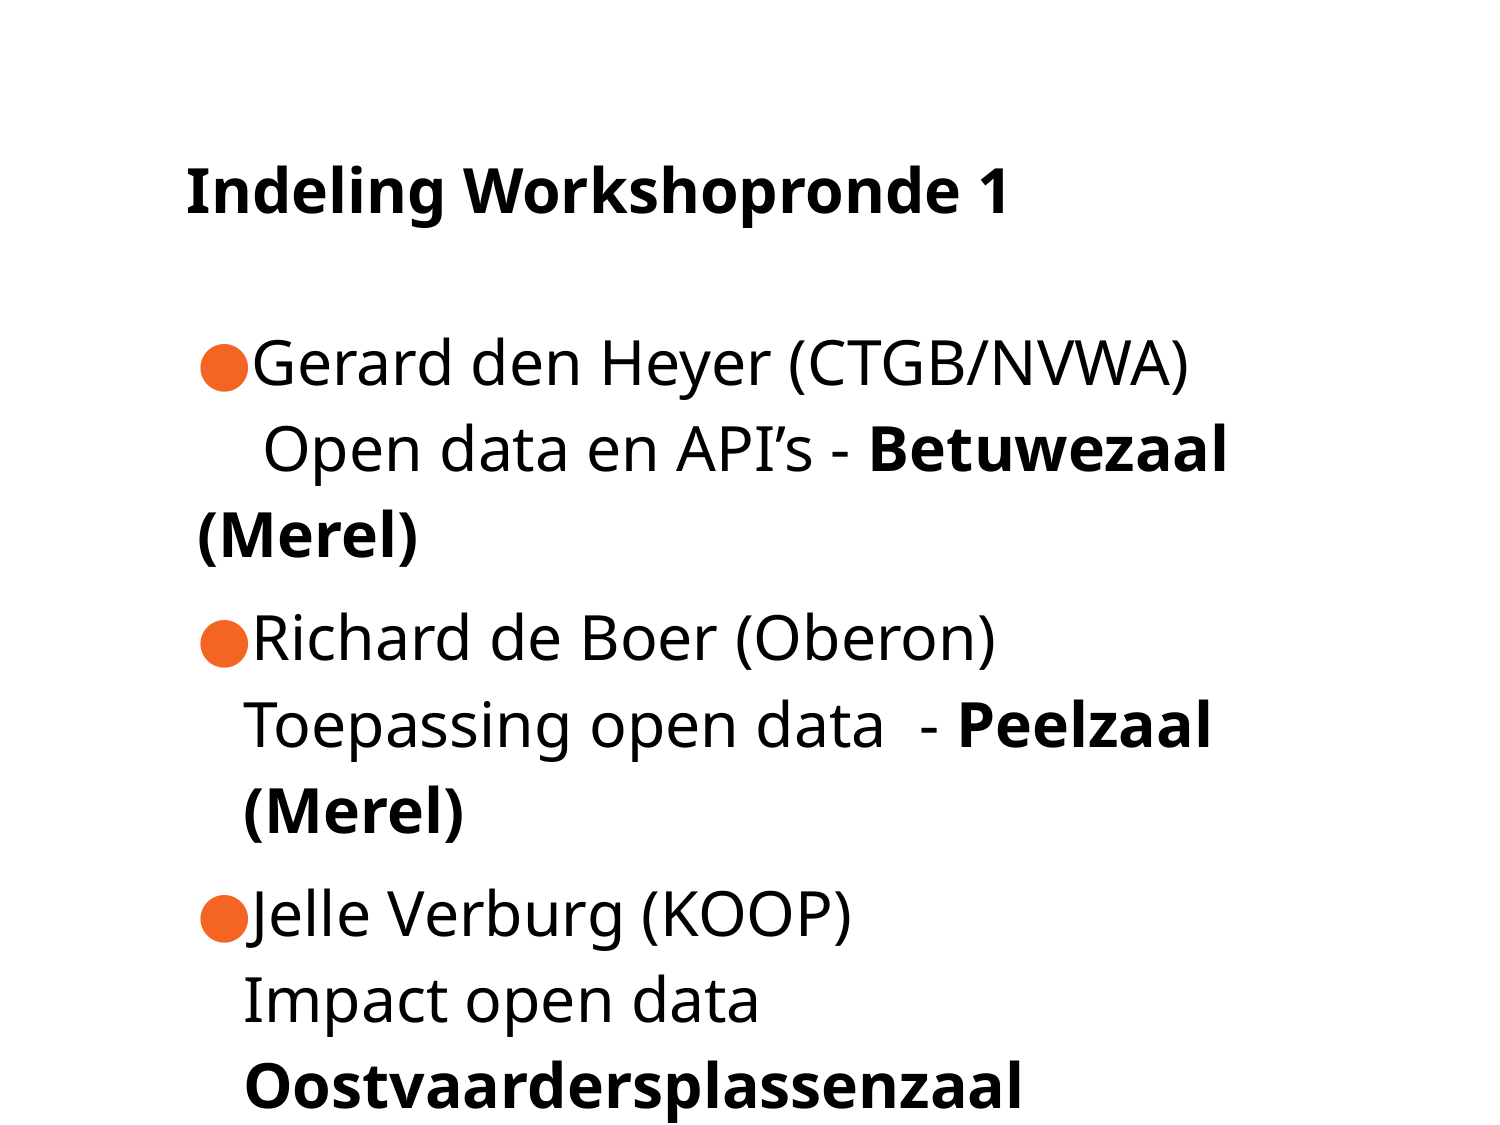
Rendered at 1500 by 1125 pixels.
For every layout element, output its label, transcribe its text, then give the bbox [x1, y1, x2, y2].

list Gerard den Heyer (CTGB/NVWA) Open data en API’s - Betuwezaal (Merel) Richard de Boer (Oberon) Toepassing open data - Peelzaal (Merel) Jelle Verburg (KOOP) Impact open data Oostvaardersplassenzaal [171, 304, 1425, 982]
title Indeling Workshopronde 1 [171, 94, 1425, 283]
